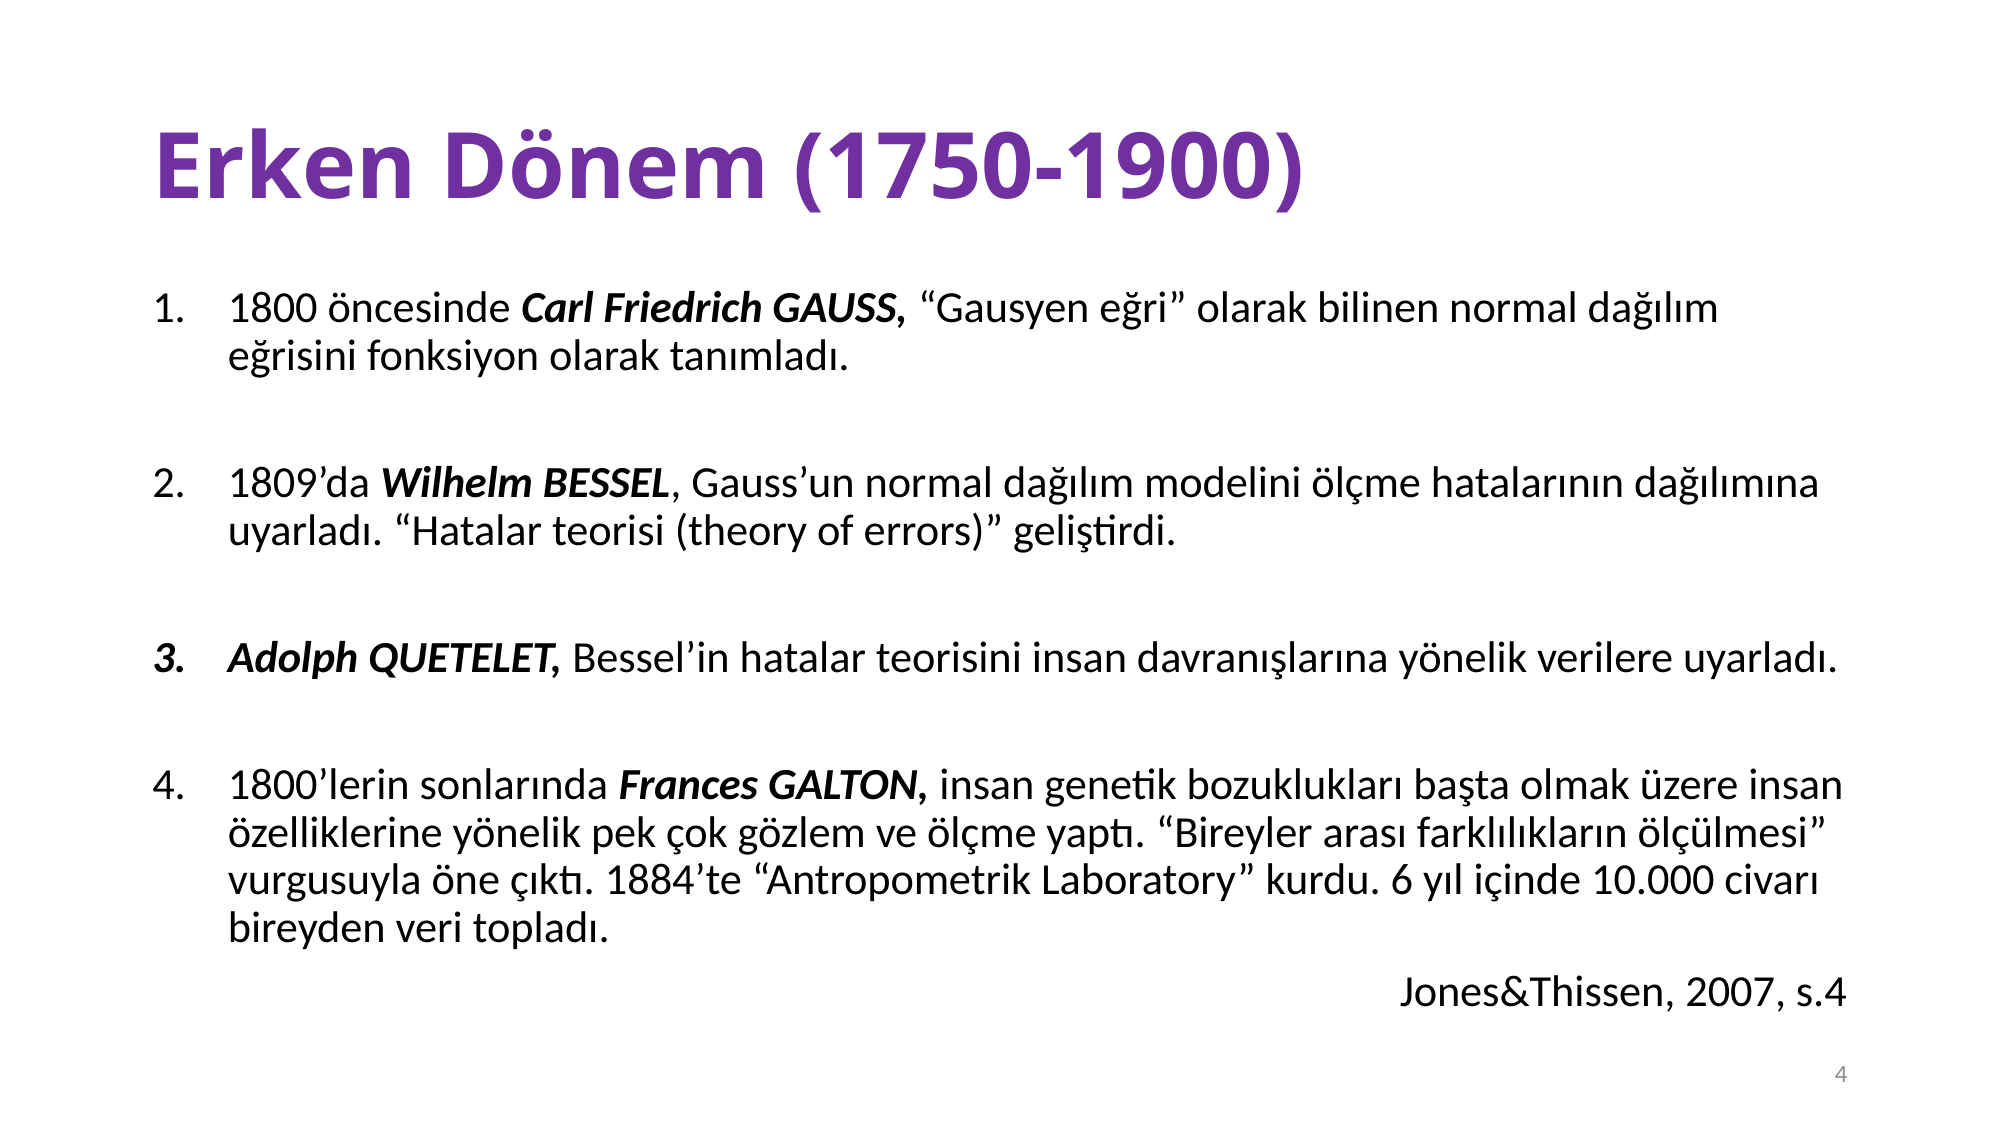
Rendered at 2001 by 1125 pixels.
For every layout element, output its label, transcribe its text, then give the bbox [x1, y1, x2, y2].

title Erken Dönem (1750-1900) [137, 59, 1863, 277]
slide_number 4 [1412, 1042, 1863, 1103]
list 1800 öncesinde Carl Friedrich GAUSS, “Gausyen eğri” olarak bilinen normal dağılım eğrisini fonksiyon olarak tanımladı. 1809’da Wilhelm BESSEL, Gauss’un normal dağılım modelini ölçme hatalarının dağılımına uyarladı. “Hatalar teorisi (theory of errors)” geliştirdi. Adolph QUETELET, Bessel’in hatalar teorisini insan davranışlarına yönelik verilere uyarladı. 1800’lerin sonlarında Frances GALTON, insan genetik bozuklukları başta olmak üzere insan özelliklerine yönelik pek çok gözlem ve ölçme yaptı. “Bireyler arası farklılıkların ölçülmesi” vurgusuyla öne çıktı. 1884’te “Antropometrik Laboratory” kurdu. 6 yıl içinde 10.000 civarı bireyden veri topladı. Jones&Thissen, 2007, s.4 [137, 277, 1863, 1043]
